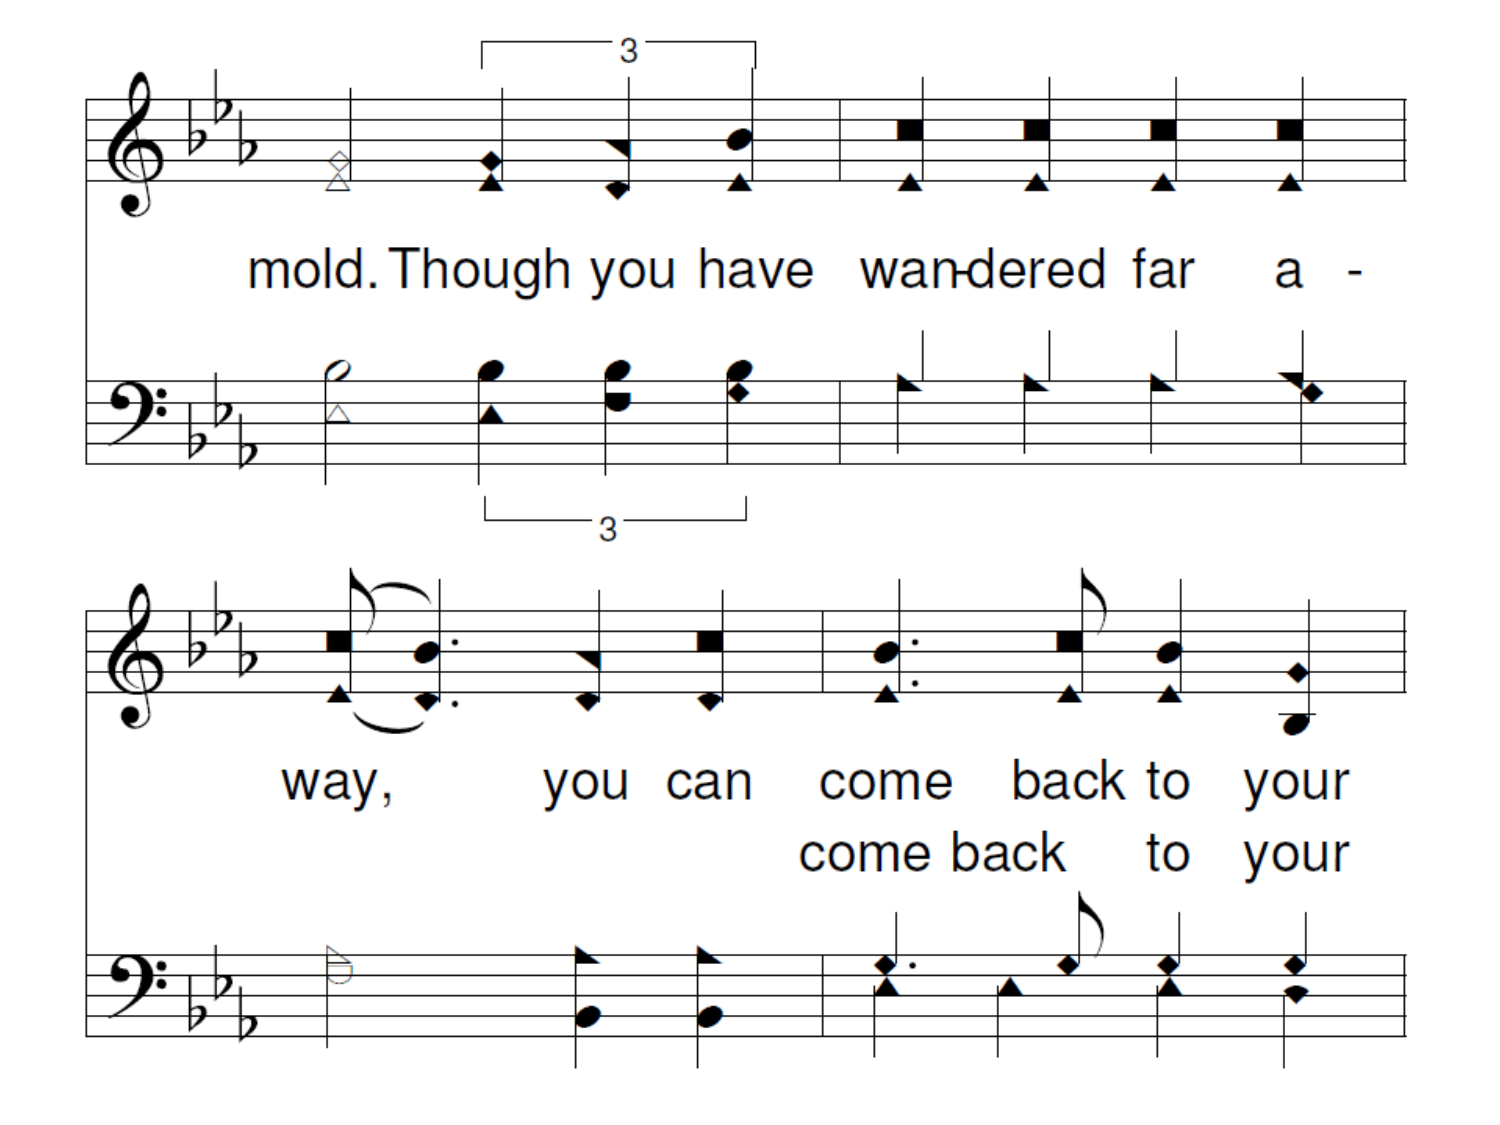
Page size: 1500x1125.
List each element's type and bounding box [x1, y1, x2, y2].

picture [67, 24, 1433, 1101]
